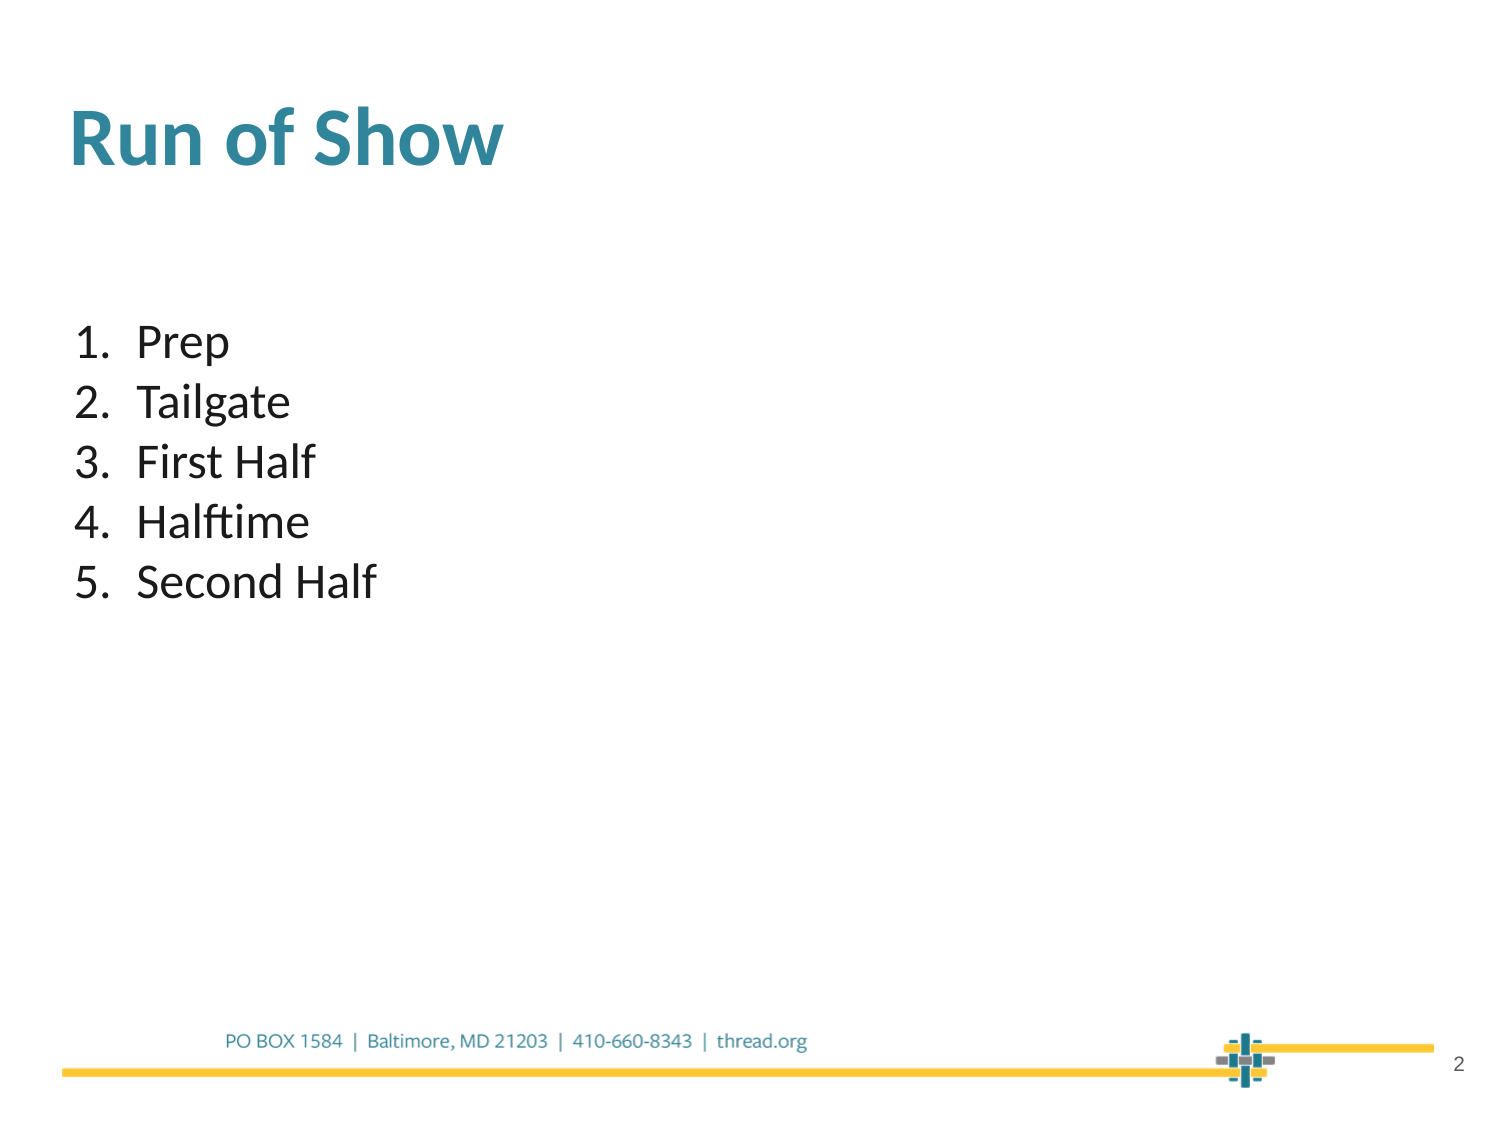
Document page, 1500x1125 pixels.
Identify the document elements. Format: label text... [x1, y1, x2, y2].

picture [22, 1015, 1477, 1106]
text_box Prep Tailgate First Half Halftime Second Half [46, 240, 1410, 968]
slide_number 2 [1389, 1019, 1480, 1106]
title Run of Show [54, 44, 1463, 221]
